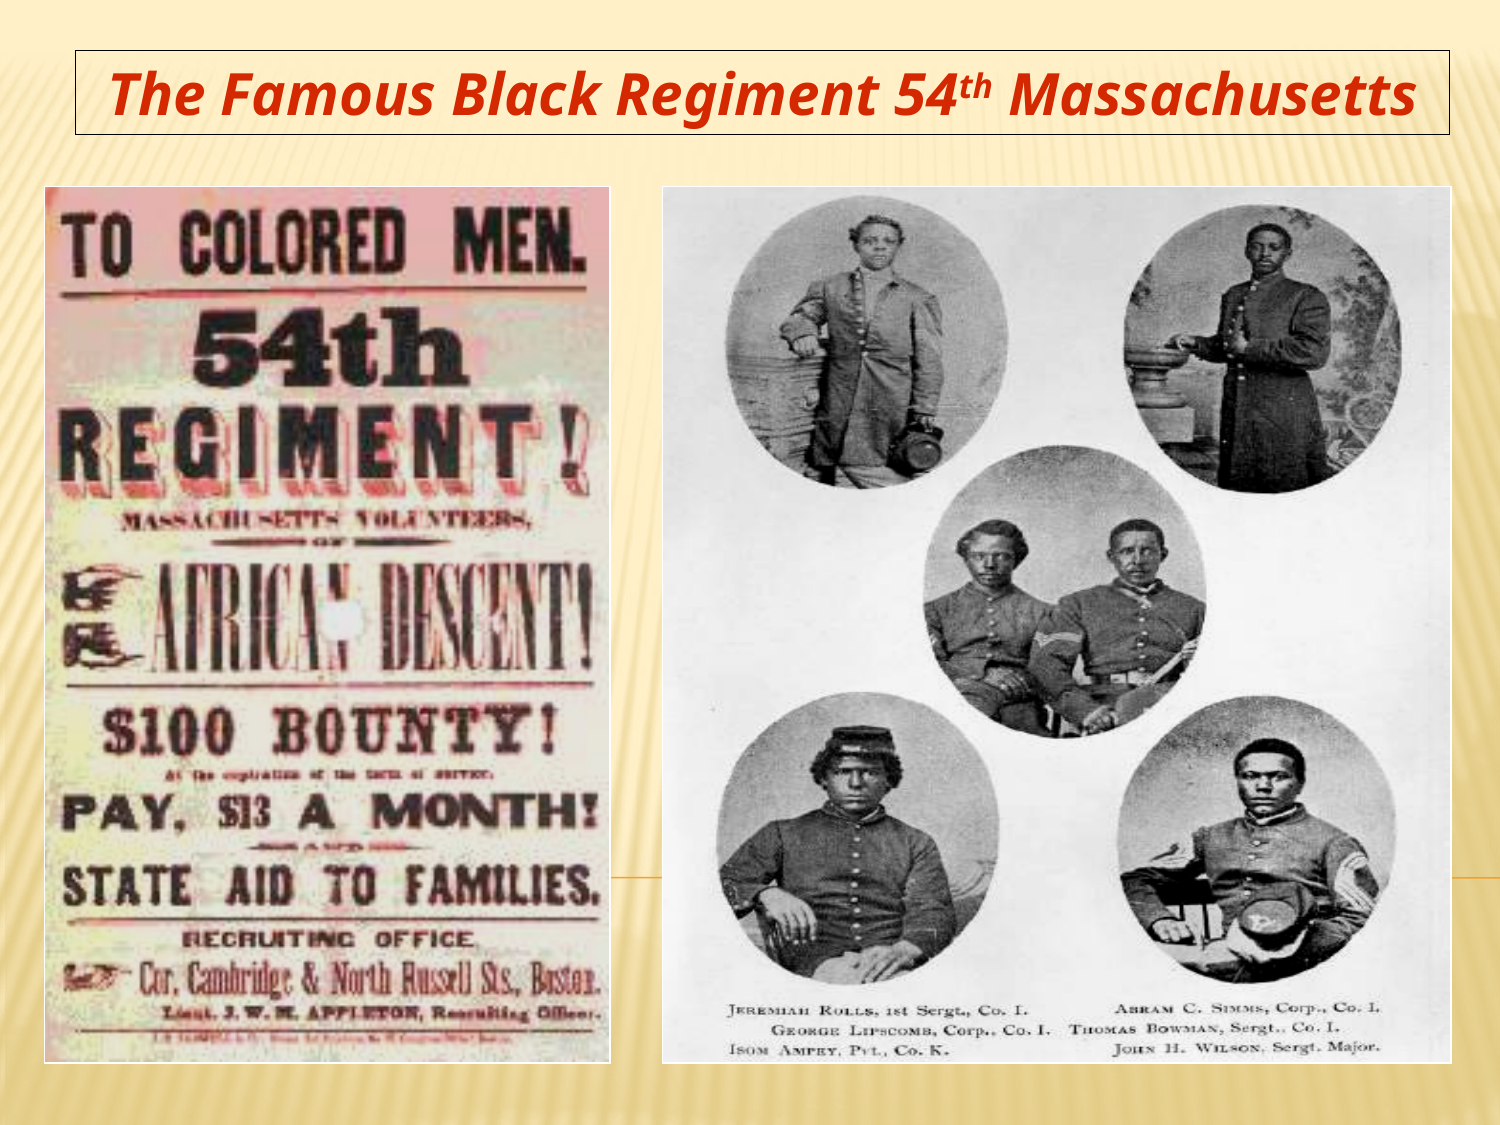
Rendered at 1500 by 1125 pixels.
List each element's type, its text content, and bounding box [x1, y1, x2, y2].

text_box The Famous Black Regiment 54th Massachusetts [75, 50, 1450, 135]
picture [662, 187, 1451, 1063]
picture [44, 187, 610, 1063]
